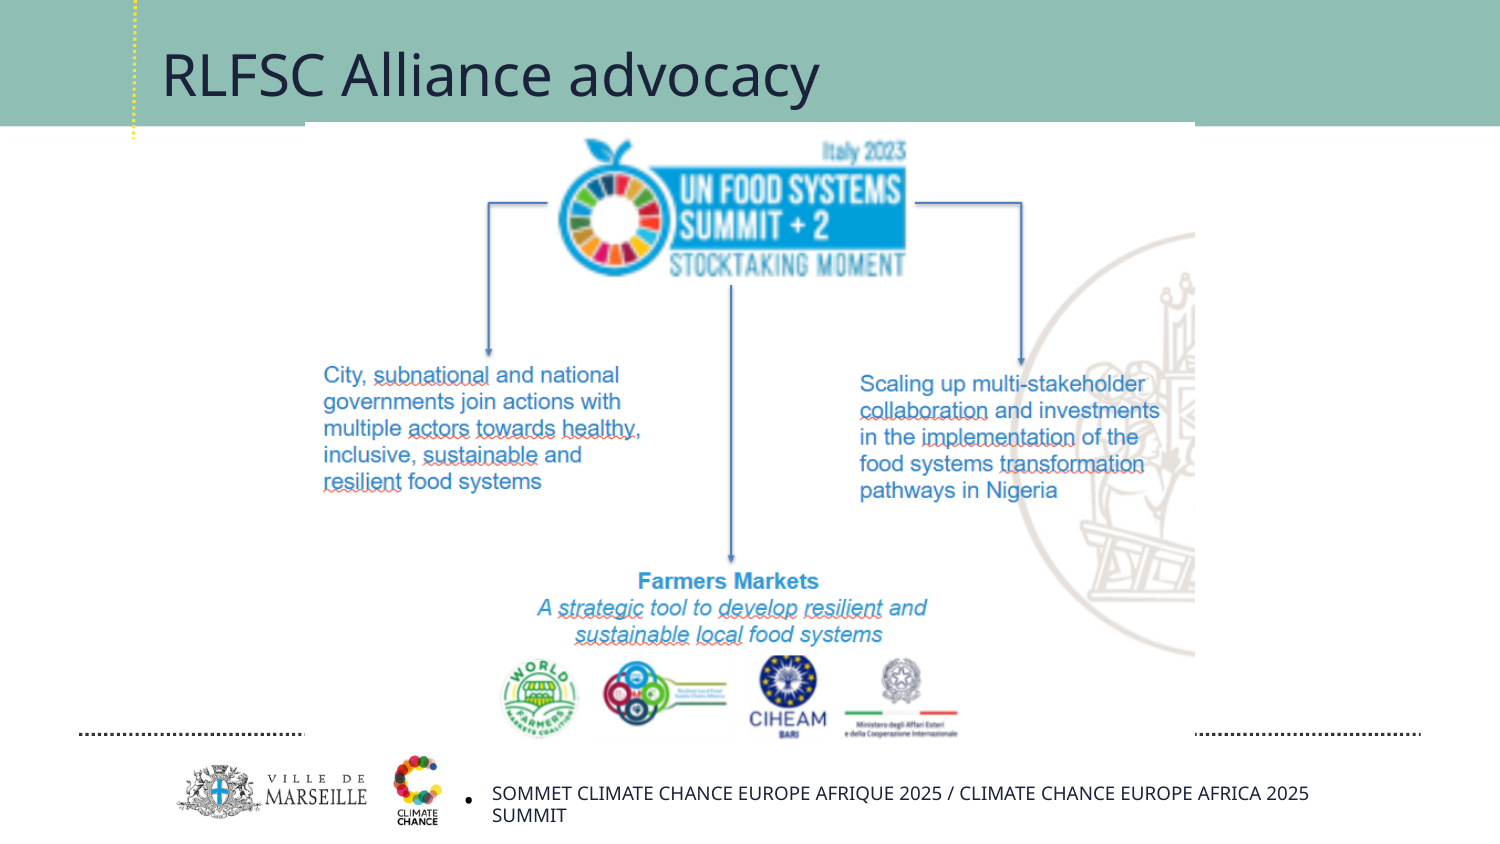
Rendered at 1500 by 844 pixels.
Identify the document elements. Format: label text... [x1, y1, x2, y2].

text_box [0, 0, 132, 127]
picture [304, 122, 1195, 742]
text_box . [448, 749, 484, 831]
picture [173, 754, 449, 831]
title RLFSC Alliance advocacy [145, 23, 1490, 112]
text_box [137, 0, 1500, 127]
text_box SOMMET CLIMATE CHANCE EUROPE AFRIQUE 2025 / CLIMATE CHANCE EUROPE AFRICA 2025 SUMMIT [477, 773, 1396, 844]
